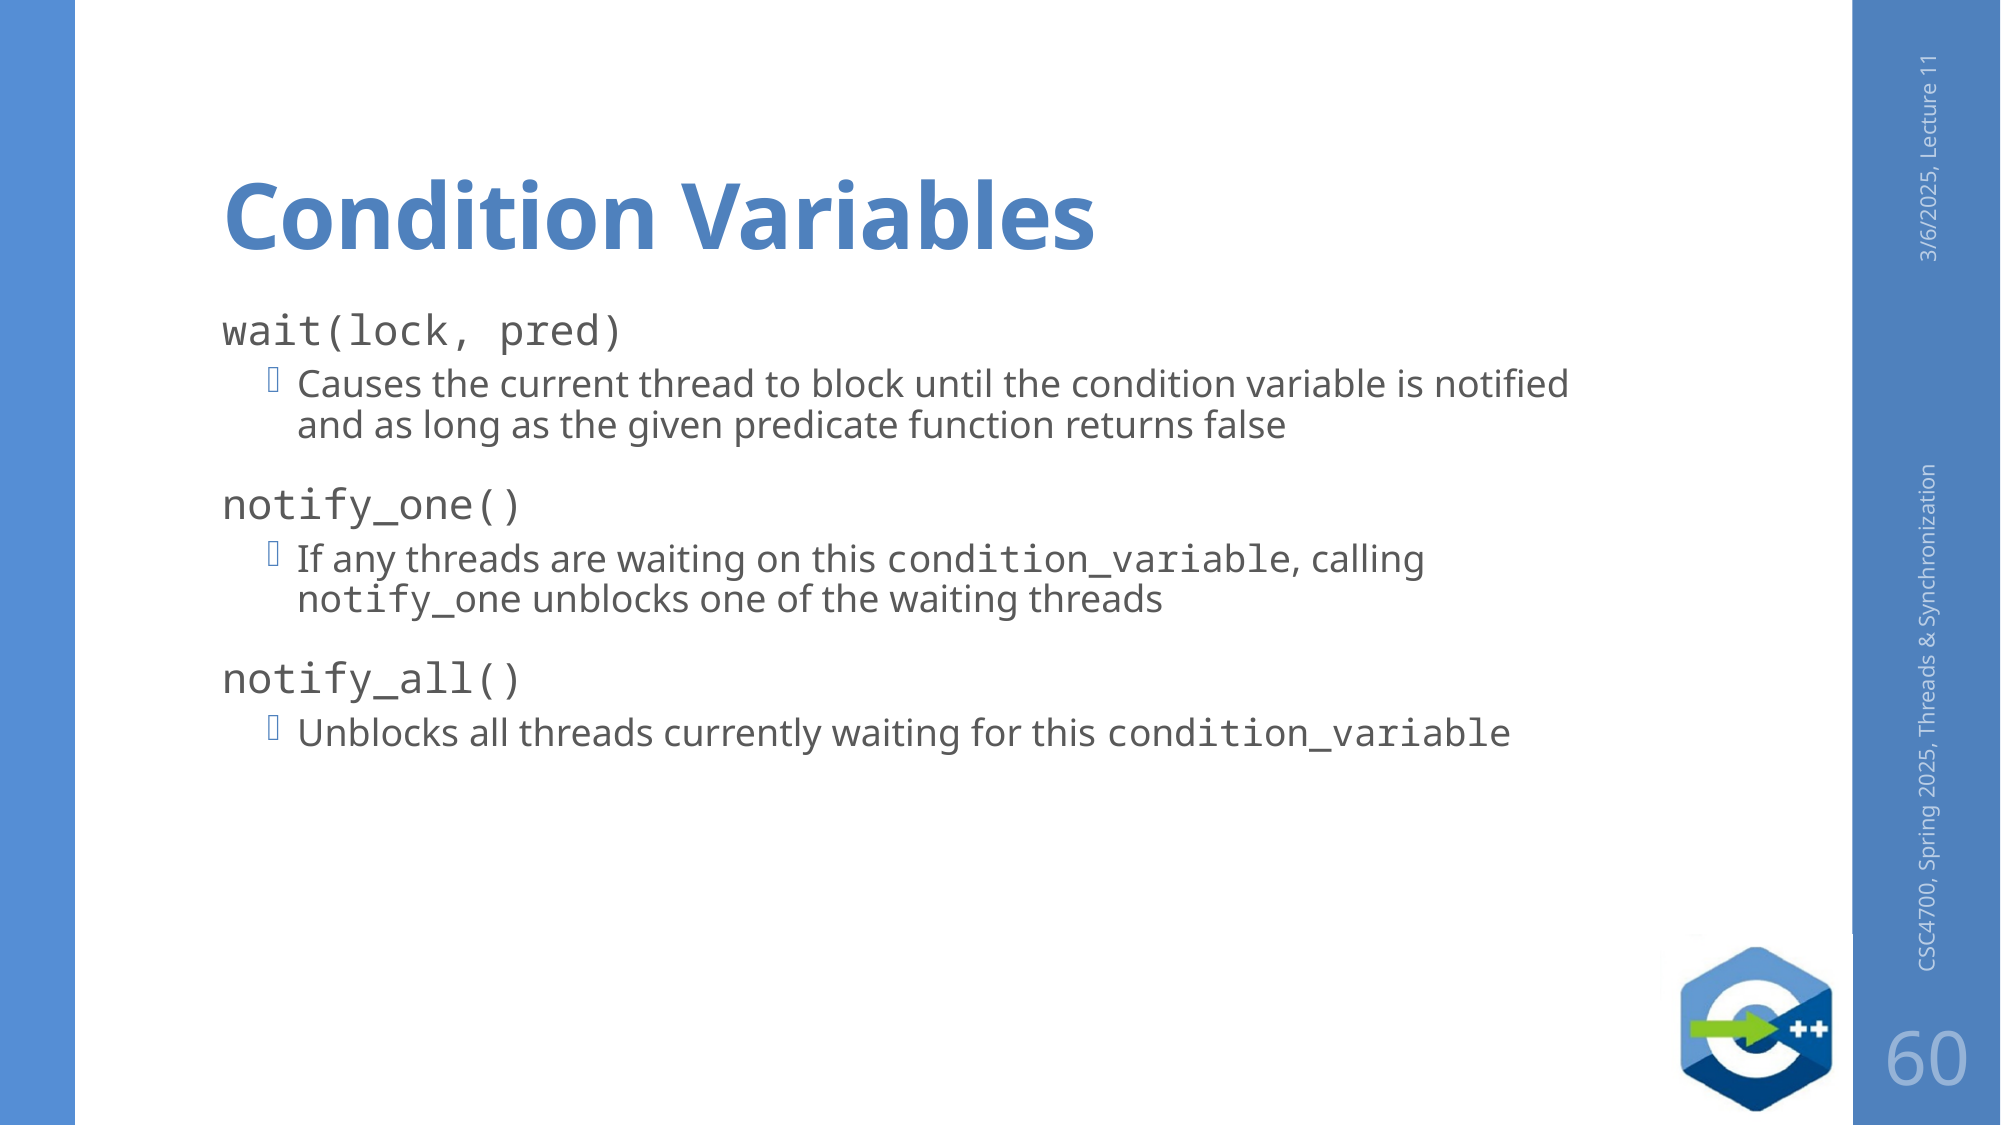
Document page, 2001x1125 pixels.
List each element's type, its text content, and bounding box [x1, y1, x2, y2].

picture [1660, 934, 1853, 1125]
slide_number 60 [1852, 1012, 2000, 1110]
title Condition Variables [206, 48, 1797, 278]
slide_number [1897, 37, 1958, 351]
list wait(lock, pred) Causes the current thread to block until the condition variable is notified and as long as the given predicate function returns false notify_one() If any threads are waiting on this condition_variable, calling notify_one unblocks one of the waiting threads notify_all() Unblocks all threads currently waiting for this condition_variable [206, 299, 1617, 1014]
footer CSC4700, Spring 2025, Threads & Synchronization [1897, 400, 1958, 988]
